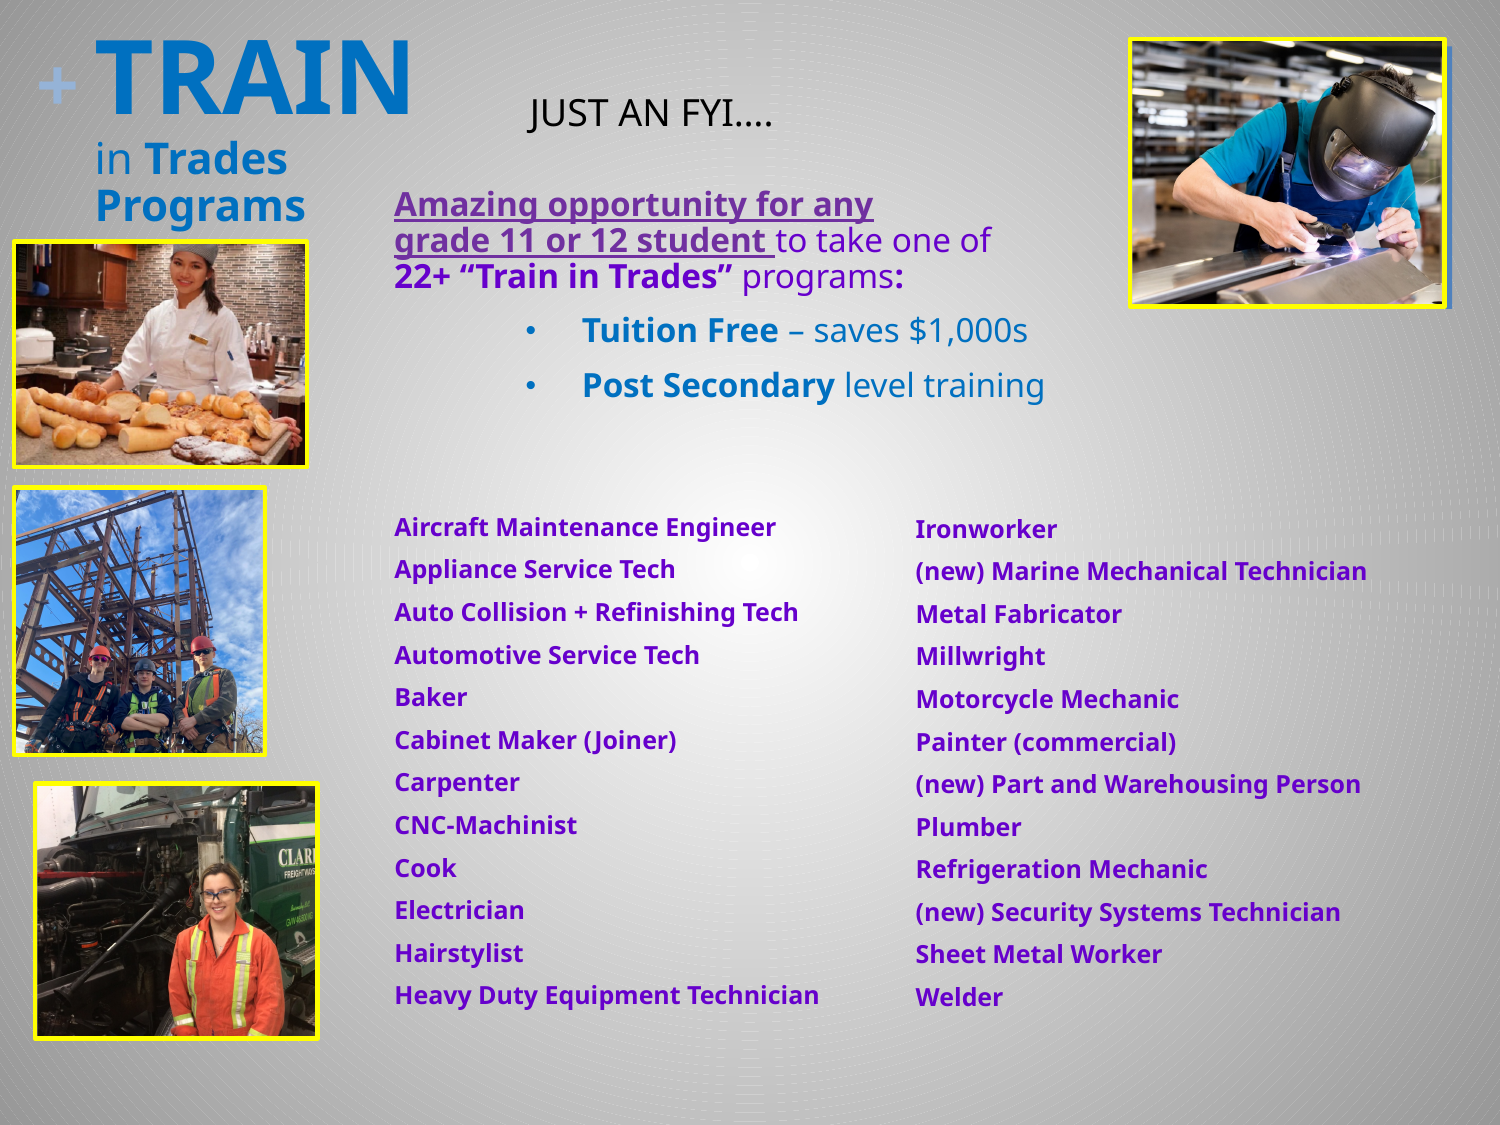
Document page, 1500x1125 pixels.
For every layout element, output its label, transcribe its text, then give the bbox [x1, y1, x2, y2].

text_box JUST AN FYI…. [515, 81, 1063, 142]
text_box Amazing opportunity for any grade 11 or 12 student to take one of 22+ “Train in Trades” programs: Tuition Free – saves $1,000s Post Secondary level training [382, 182, 1500, 446]
picture [38, 786, 46, 1036]
text_box Aircraft Maintenance Engineer Appliance Service Tech Auto Collision + Refinishing Tech Automotive Service Tech Baker Cabinet Maker (Joiner) Carpenter CNC-Machinist Cook Electrician Hairstylist Heavy Duty Equipment Technician [383, 509, 926, 1036]
picture [15, 243, 306, 466]
text_box Ironworker (new) Marine Mechanical Technician Metal Fabricator Millwright Motorcycle Mechanic Painter (commercial) (new) Part and Warehousing Person Plumber Refrigeration Mechanic (new) Security Systems Technician Sheet Metal Worker Welder [904, 511, 1447, 1092]
picture [15, 489, 264, 754]
picture [1131, 40, 1443, 305]
picture [305, 786, 315, 1036]
title TRAIN in Trades Programs [83, 87, 481, 271]
picture [50, 771, 302, 1051]
